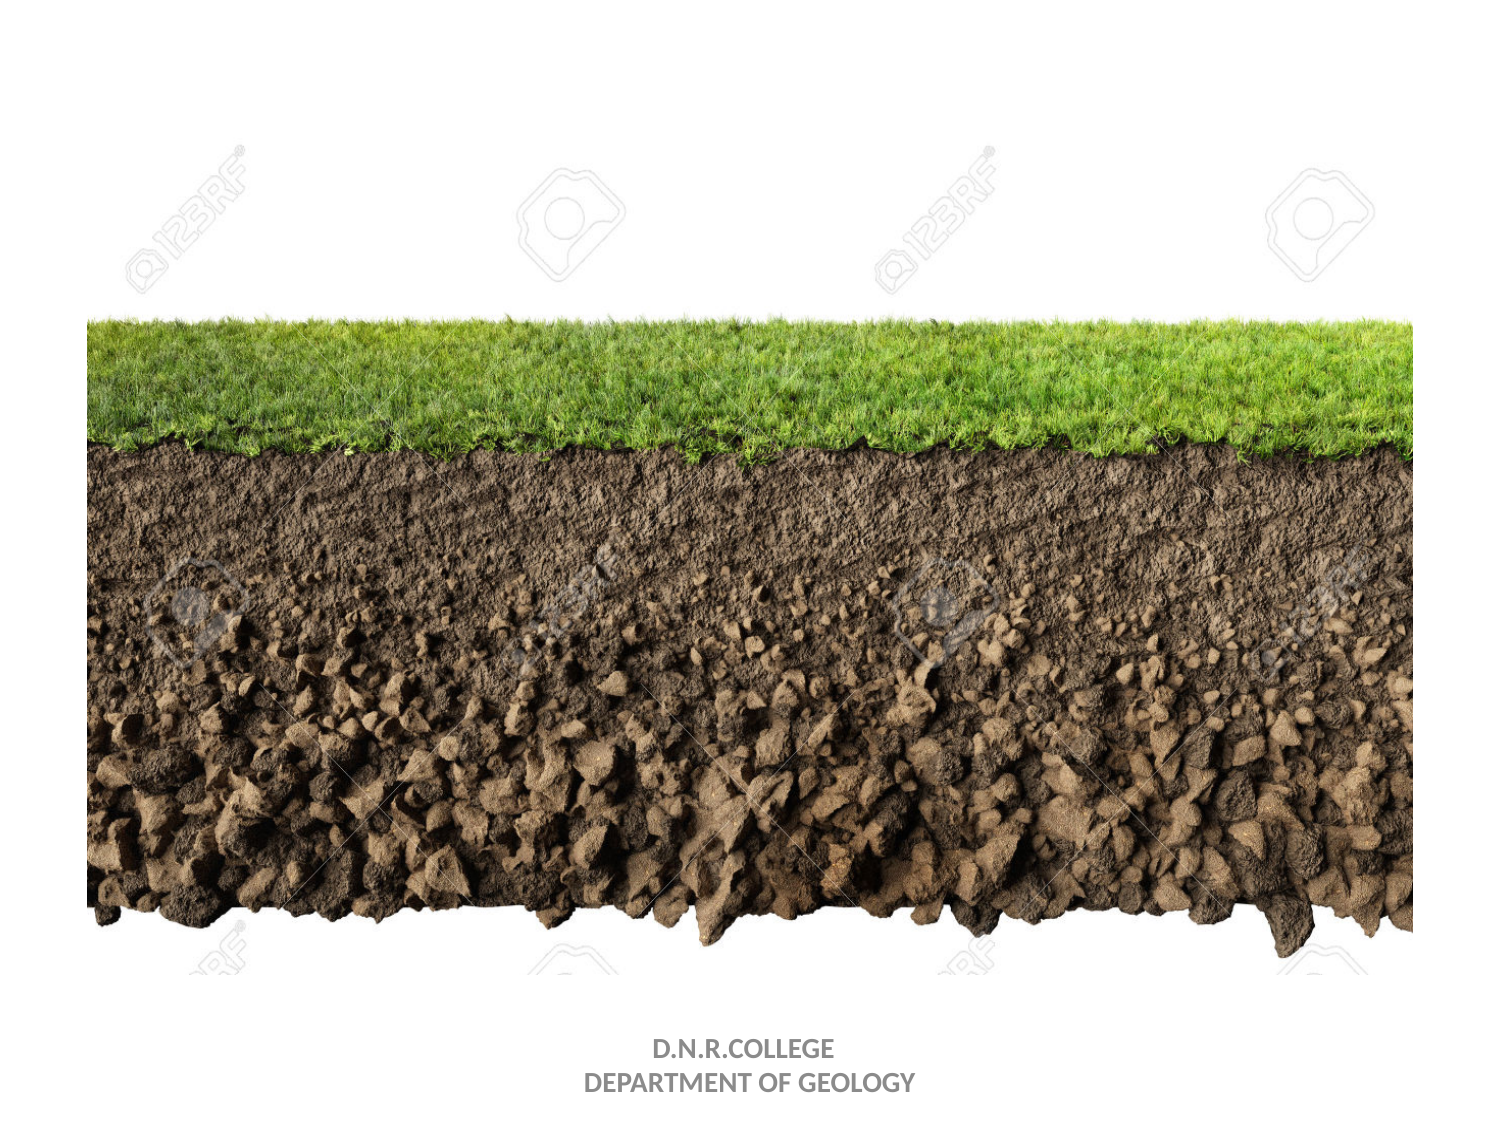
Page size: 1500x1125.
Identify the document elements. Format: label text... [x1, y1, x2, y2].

footer D.N.R.COLLEGE DEPARTMENT OF GEOLOGY [437, 1025, 1063, 1103]
picture [87, 112, 1413, 976]
